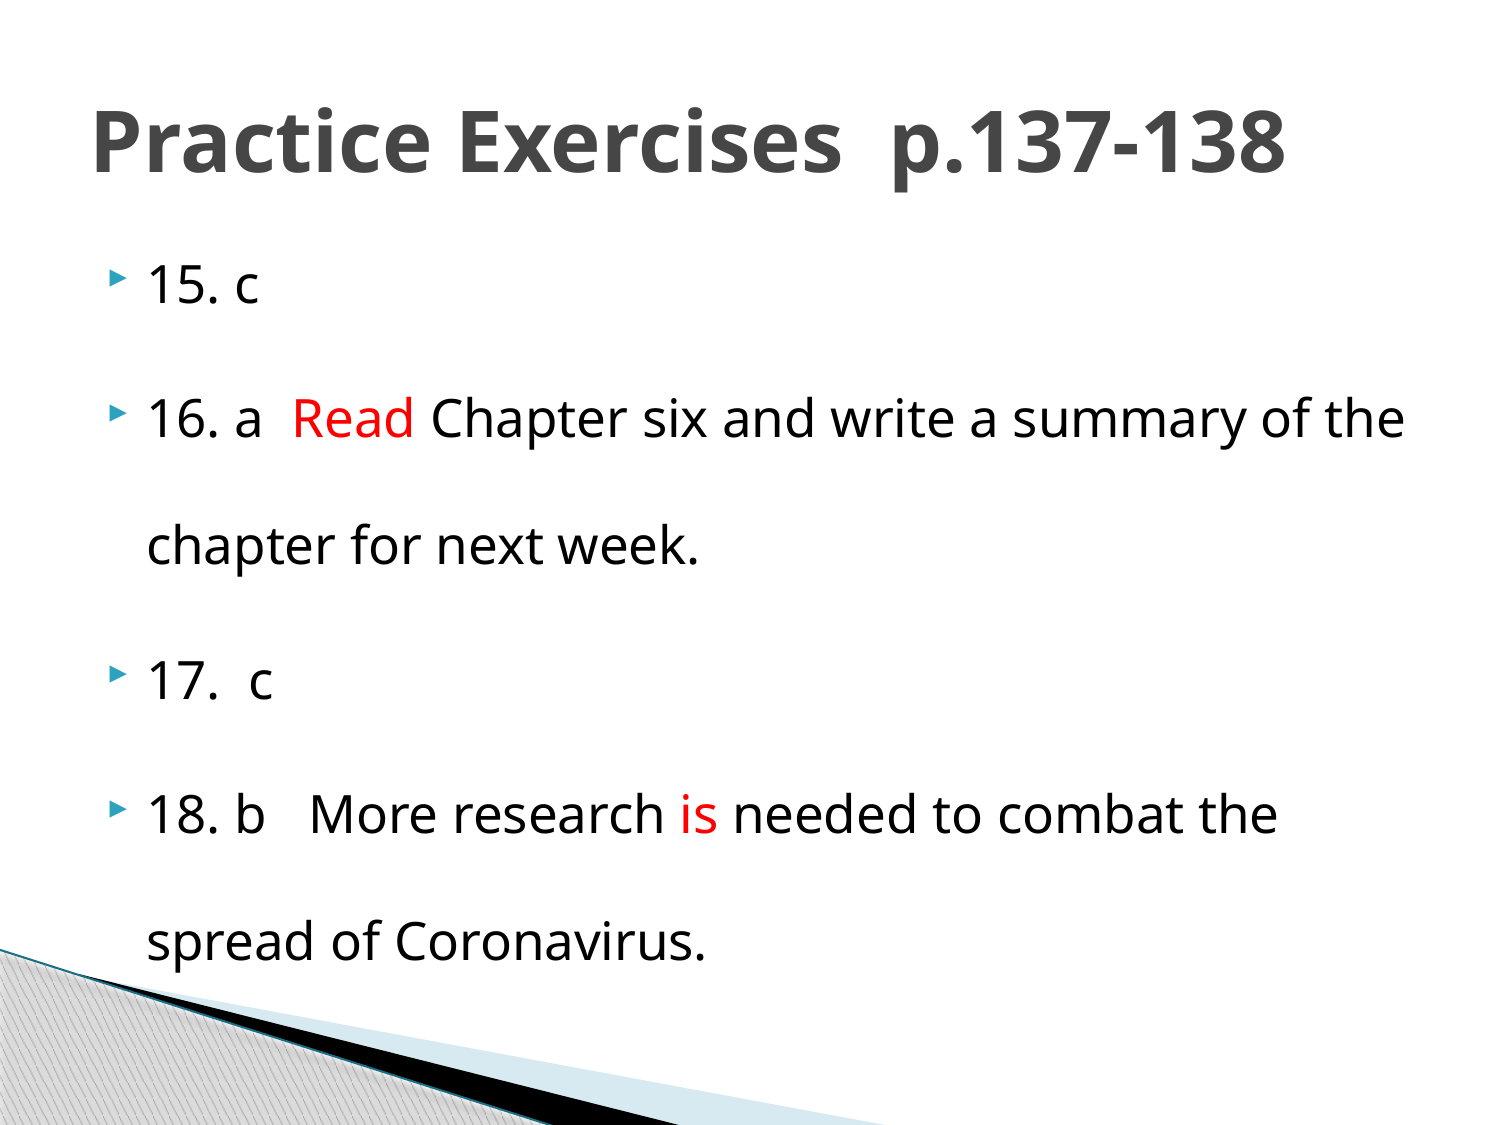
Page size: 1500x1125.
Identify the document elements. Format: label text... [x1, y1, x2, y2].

title Practice Exercises p.137-138 [75, 45, 1425, 233]
list 15. c 16. a Read Chapter six and write a summary of the chapter for next week. 17. c 18. b More research is needed to combat the spread of Coronavirus. [75, 243, 1425, 986]
